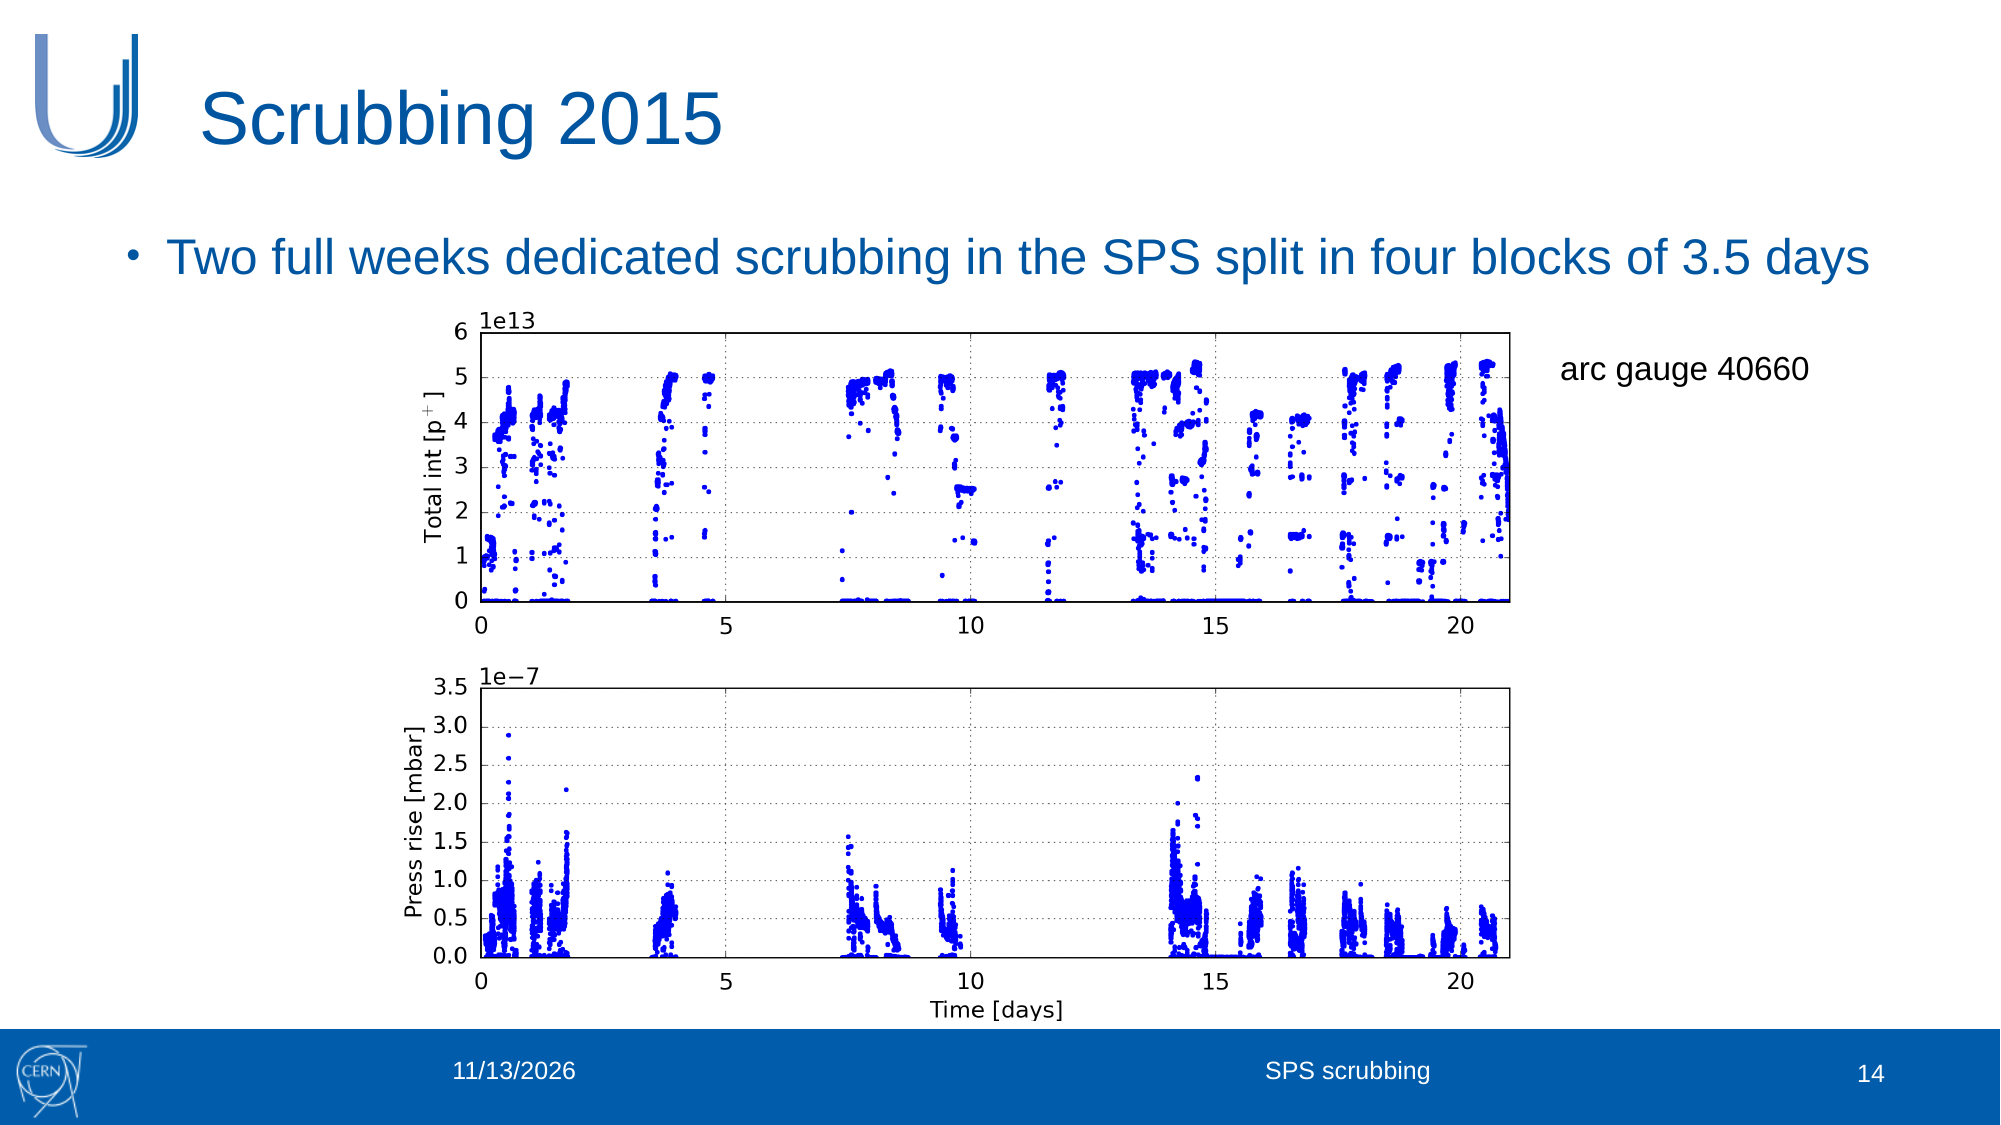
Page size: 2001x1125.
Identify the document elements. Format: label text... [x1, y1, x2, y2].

text_box arc gauge 40660 [1555, 339, 1825, 395]
slide_number 14 [1790, 1042, 1900, 1103]
picture [386, 296, 1544, 1022]
footer SPS scrubbing [933, 1014, 1763, 1125]
picture [35, 34, 138, 158]
title Scrubbing 2015 [191, 47, 1900, 182]
list Two full weeks dedicated scrubbing in the SPS split in four blocks of 3.5 days [99, 217, 1900, 984]
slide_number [134, 1014, 895, 1125]
